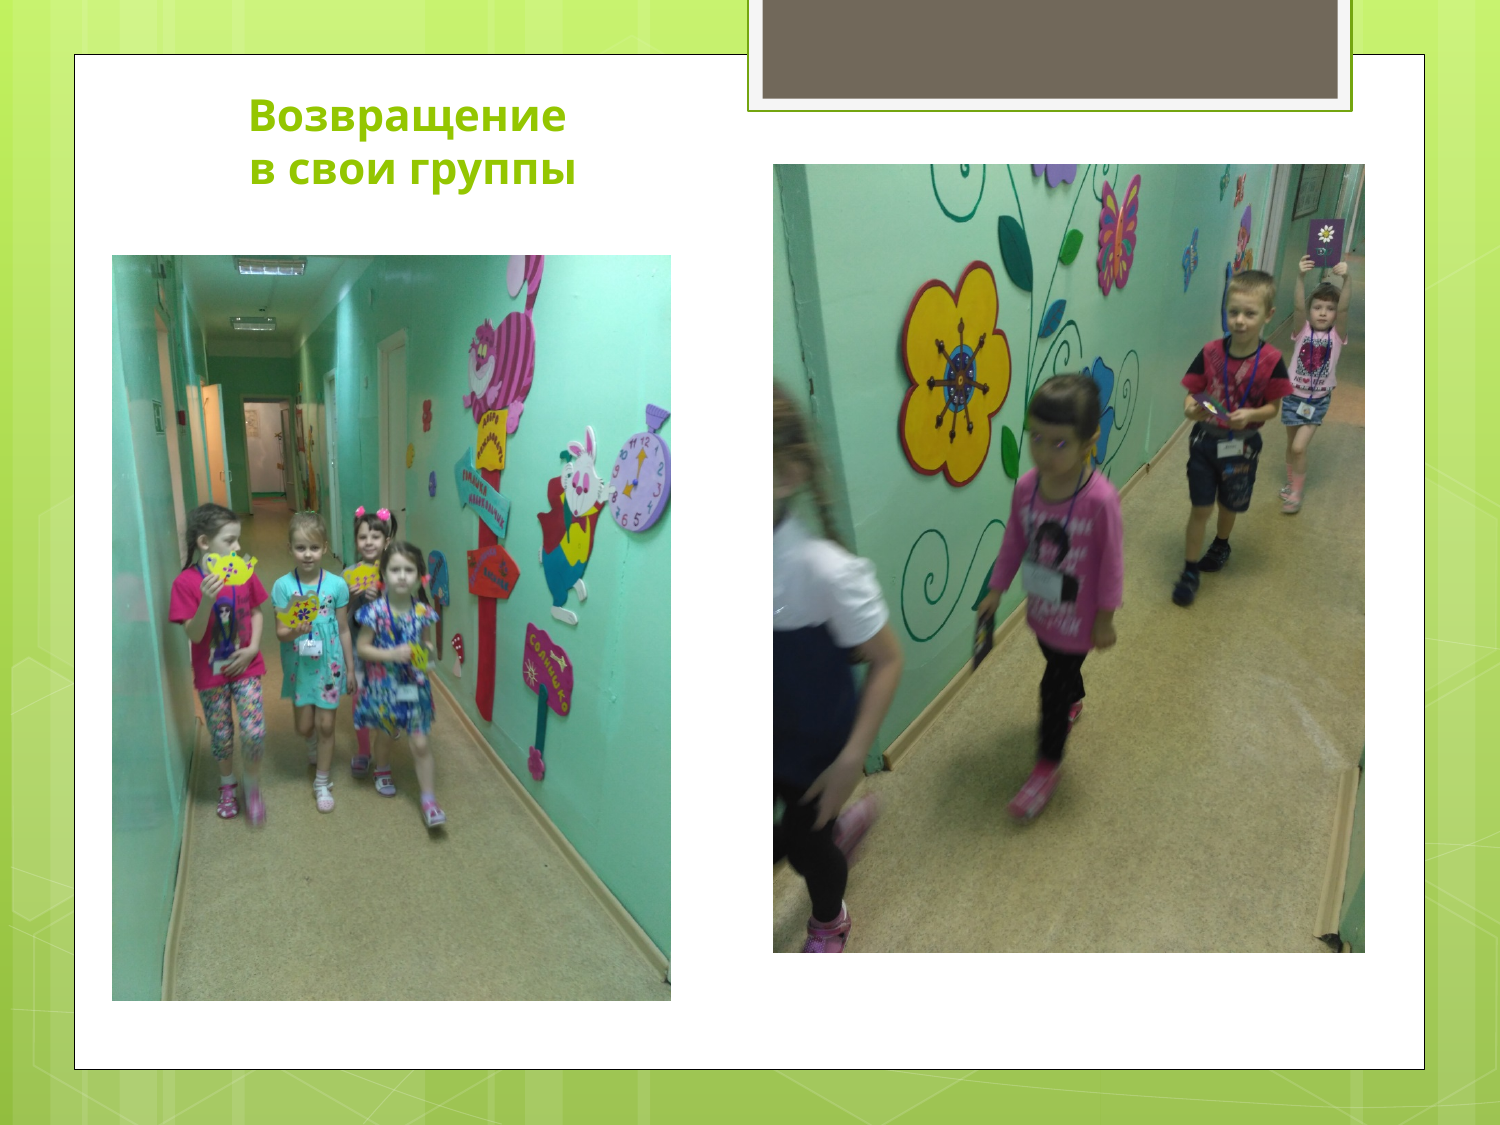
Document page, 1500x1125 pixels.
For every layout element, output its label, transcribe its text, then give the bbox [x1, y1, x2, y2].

picture [773, 164, 1365, 953]
picture [111, 255, 671, 1001]
text_box Возвращение в свои группы [70, 78, 756, 201]
